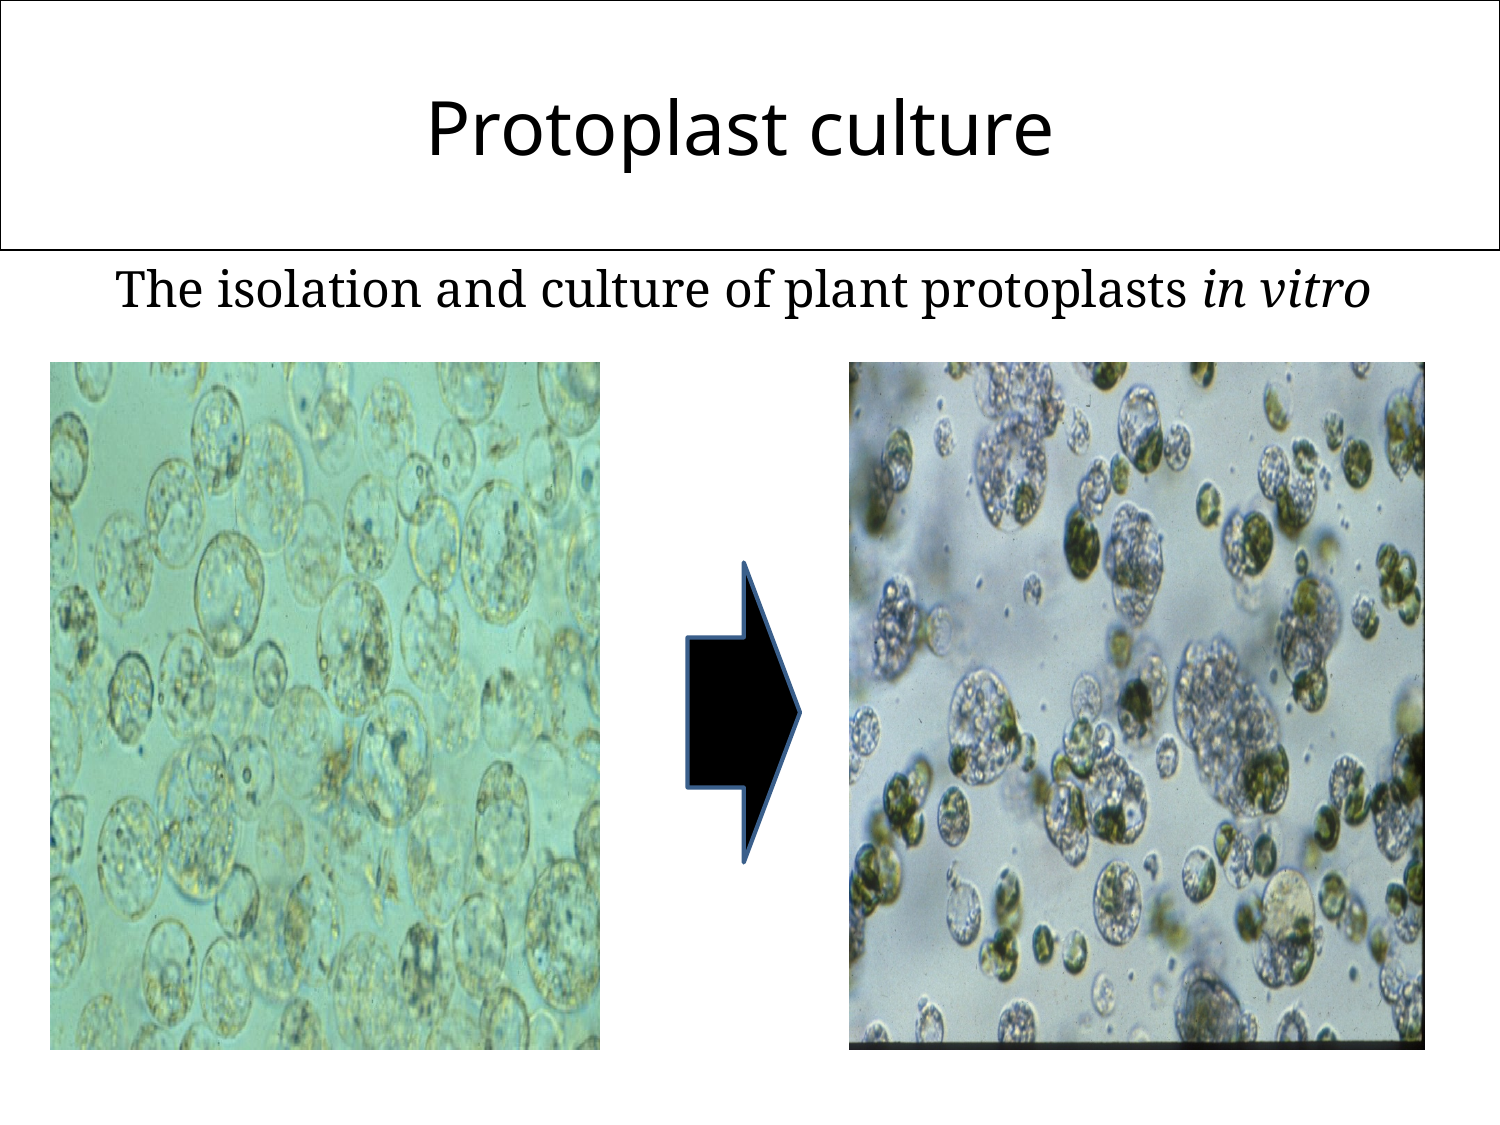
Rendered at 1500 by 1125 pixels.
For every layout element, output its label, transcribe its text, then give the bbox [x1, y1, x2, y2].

text_box Protoplast culture [0, 0, 1500, 249]
picture [849, 362, 1426, 1051]
text_box [685, 560, 802, 865]
picture [49, 362, 601, 1051]
text_box The isolation and culture of plant protoplasts in vitro [0, 249, 1500, 325]
